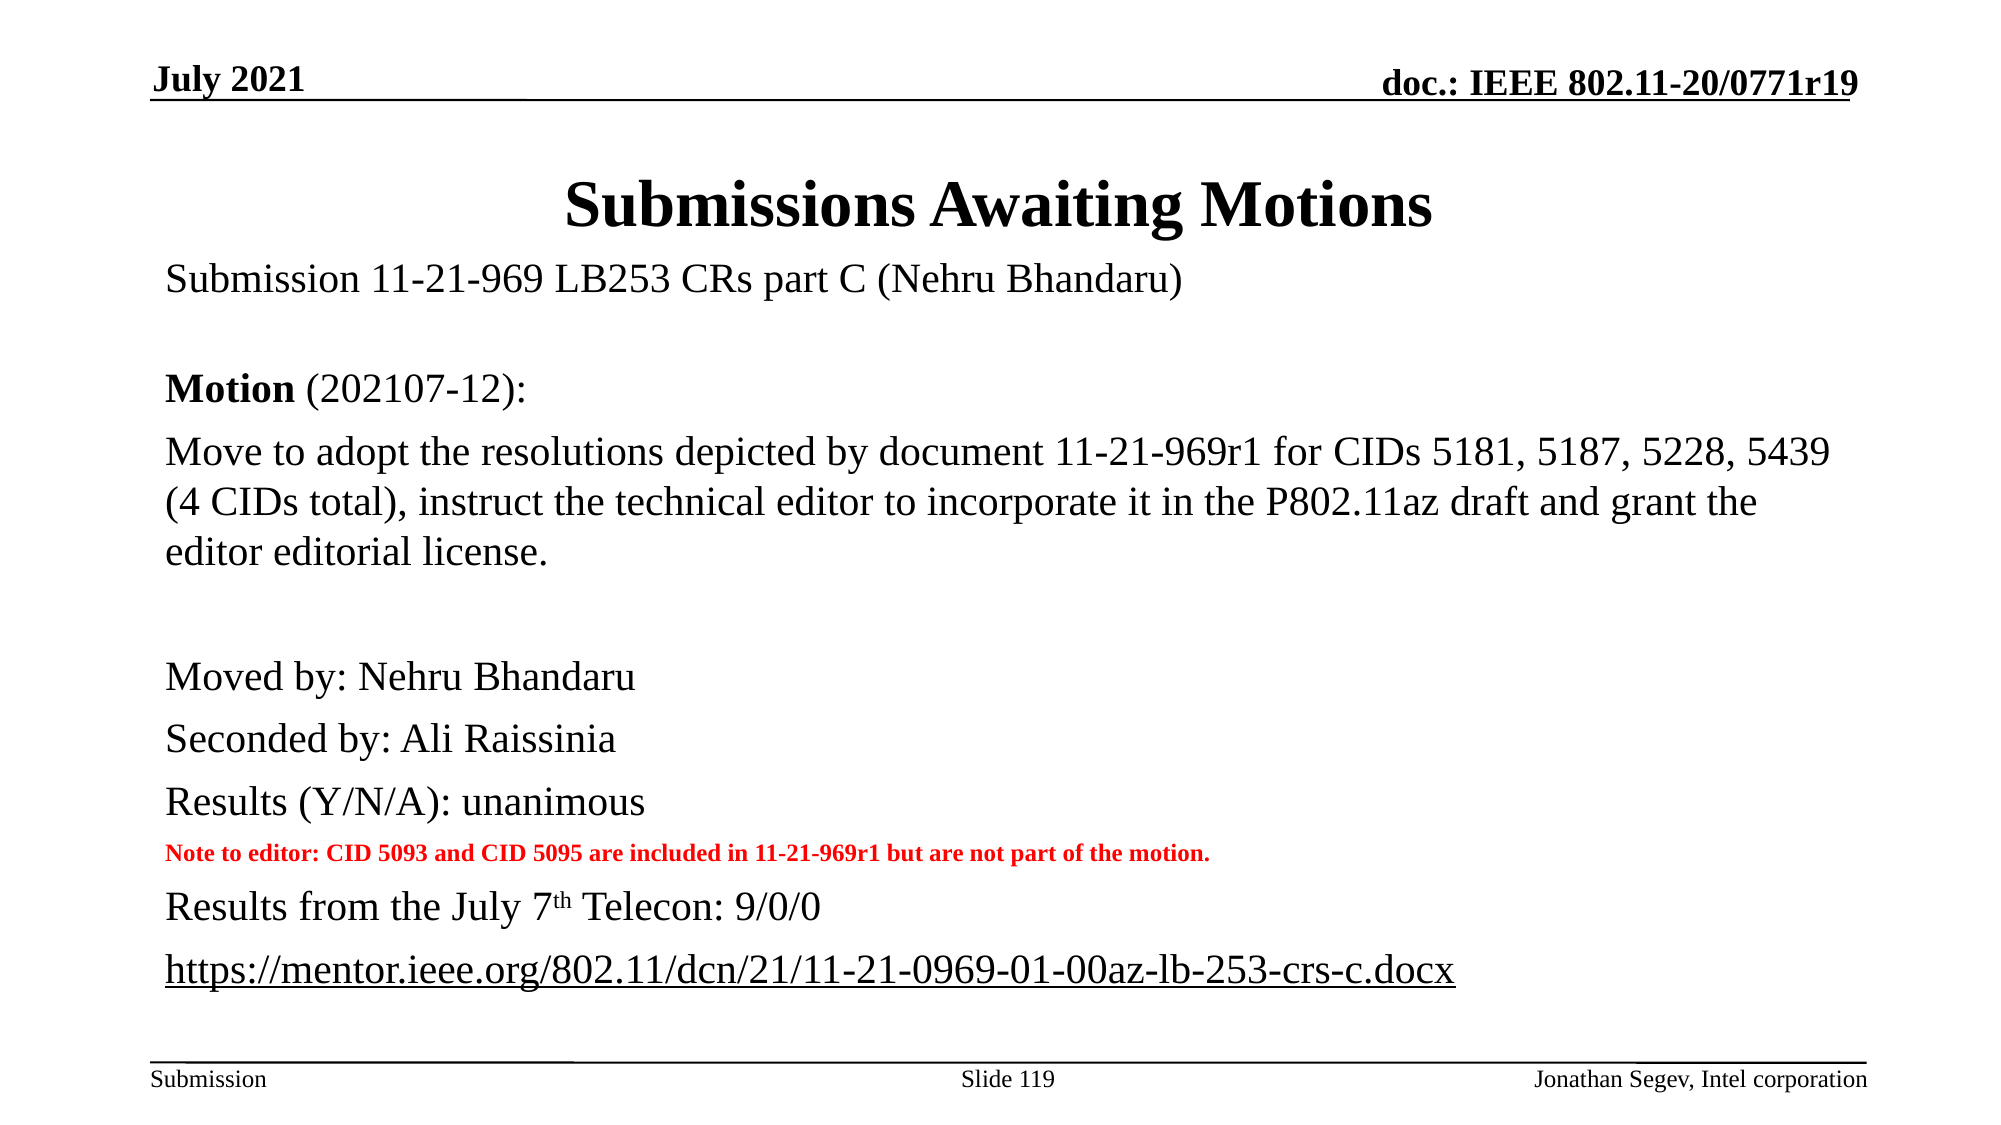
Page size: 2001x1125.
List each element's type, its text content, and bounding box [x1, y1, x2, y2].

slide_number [152, 54, 563, 100]
slide_number Slide 119 [950, 1061, 1067, 1123]
title Submissions Awaiting Motions [149, 112, 1850, 243]
list Submission 11-21-969 LB253 CRs part C (Nehru Bhandaru) Motion (202107-12): Move to adopt the resolutions depicted by document 11-21-969r1 for CIDs 5181, 5187, 5228, 5439 (4 CIDs total), instruct the technical editor to incorporate it in the P802.11az draft and grant the editor editorial license. Moved by: Nehru Bhandaru Seconded by: Ali Raissinia Results (Y/N/A): unanimous Note to editor: CID 5093 and CID 5095 are included in 11-21-969r1 but are not part of the motion. Results from the July 7th Telecon: 9/0/0 https://mentor.ieee.org/802.11/dcn/21/11-21-0969-01-00az-lb-253-crs-c.docx [149, 243, 1850, 1000]
footer Jonathan Segev, Intel corporation [1171, 1061, 1869, 1093]
